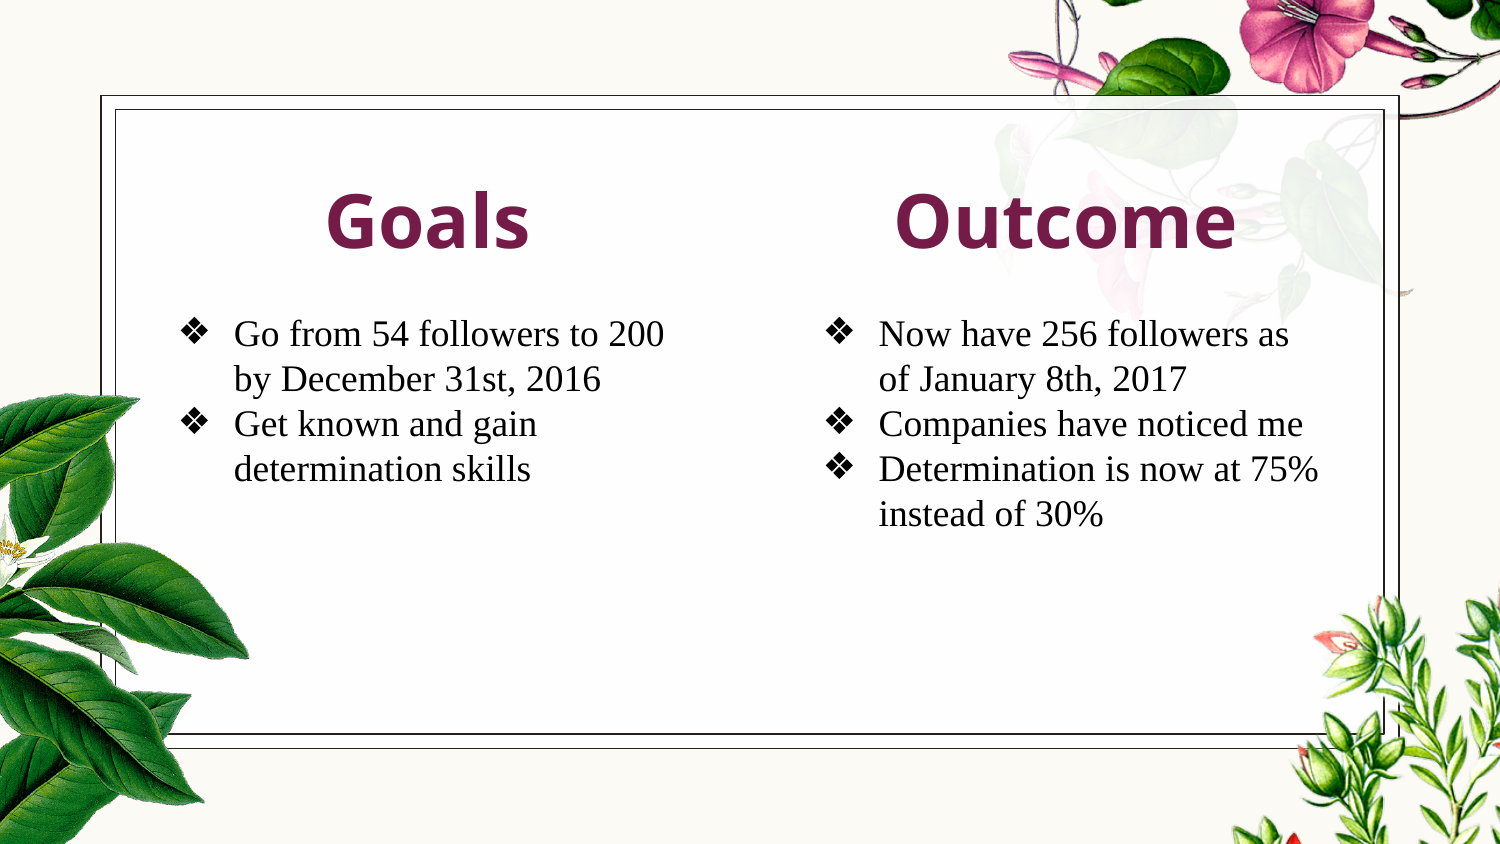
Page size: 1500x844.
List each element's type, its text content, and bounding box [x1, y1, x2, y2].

text_box Now have 256 followers as of January 8th, 2017 Companies have noticed me Determination is now at 75% instead of 30% [788, 294, 1343, 630]
picture [1149, 566, 1500, 844]
title Outcome [867, 158, 1264, 263]
title Goals [217, 158, 638, 263]
text_box Go from 54 followers to 200 by December 31st, 2016 Get known and gain determination skills [143, 294, 711, 557]
picture [993, 0, 1500, 350]
picture [0, 390, 251, 844]
